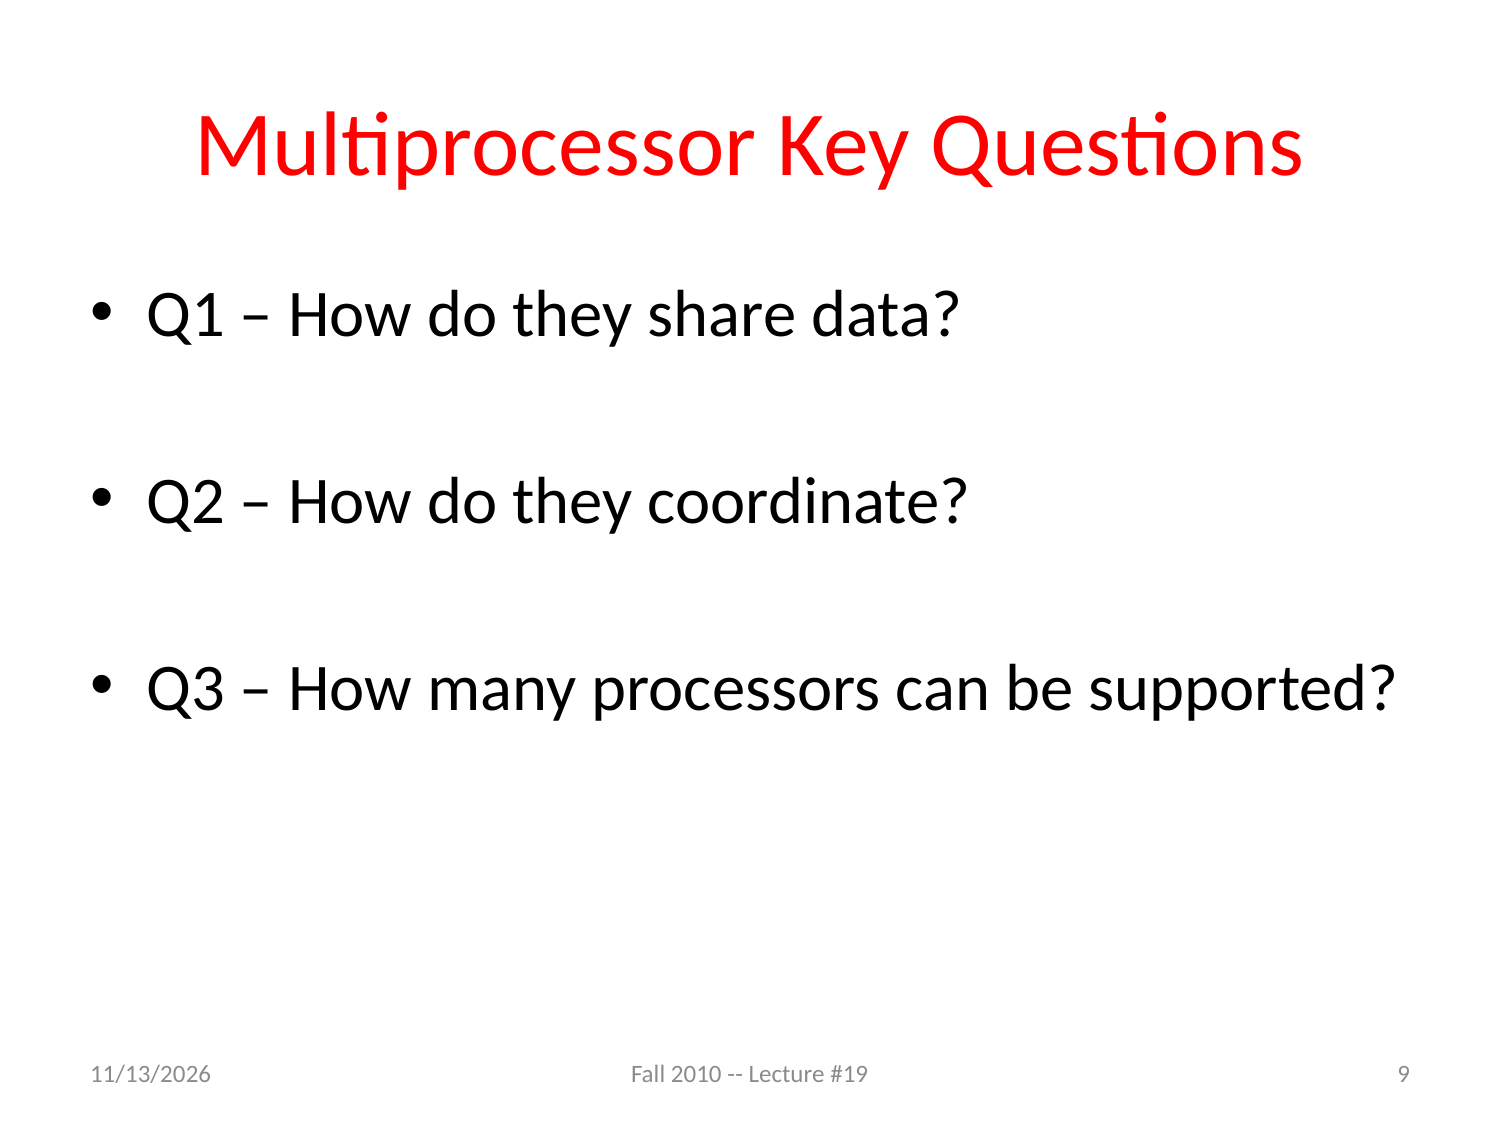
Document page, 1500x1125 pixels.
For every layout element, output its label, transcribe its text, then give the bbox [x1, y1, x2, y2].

list Q1 – How do they share data? Q2 – How do they coordinate? Q3 – How many processors can be supported? [75, 262, 1425, 1005]
footer Fall 2010 -- Lecture #19 [512, 1042, 988, 1103]
slide_number 9 [1074, 1042, 1425, 1103]
title Multiprocessor Key Questions [75, 45, 1425, 233]
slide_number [75, 1042, 425, 1103]
